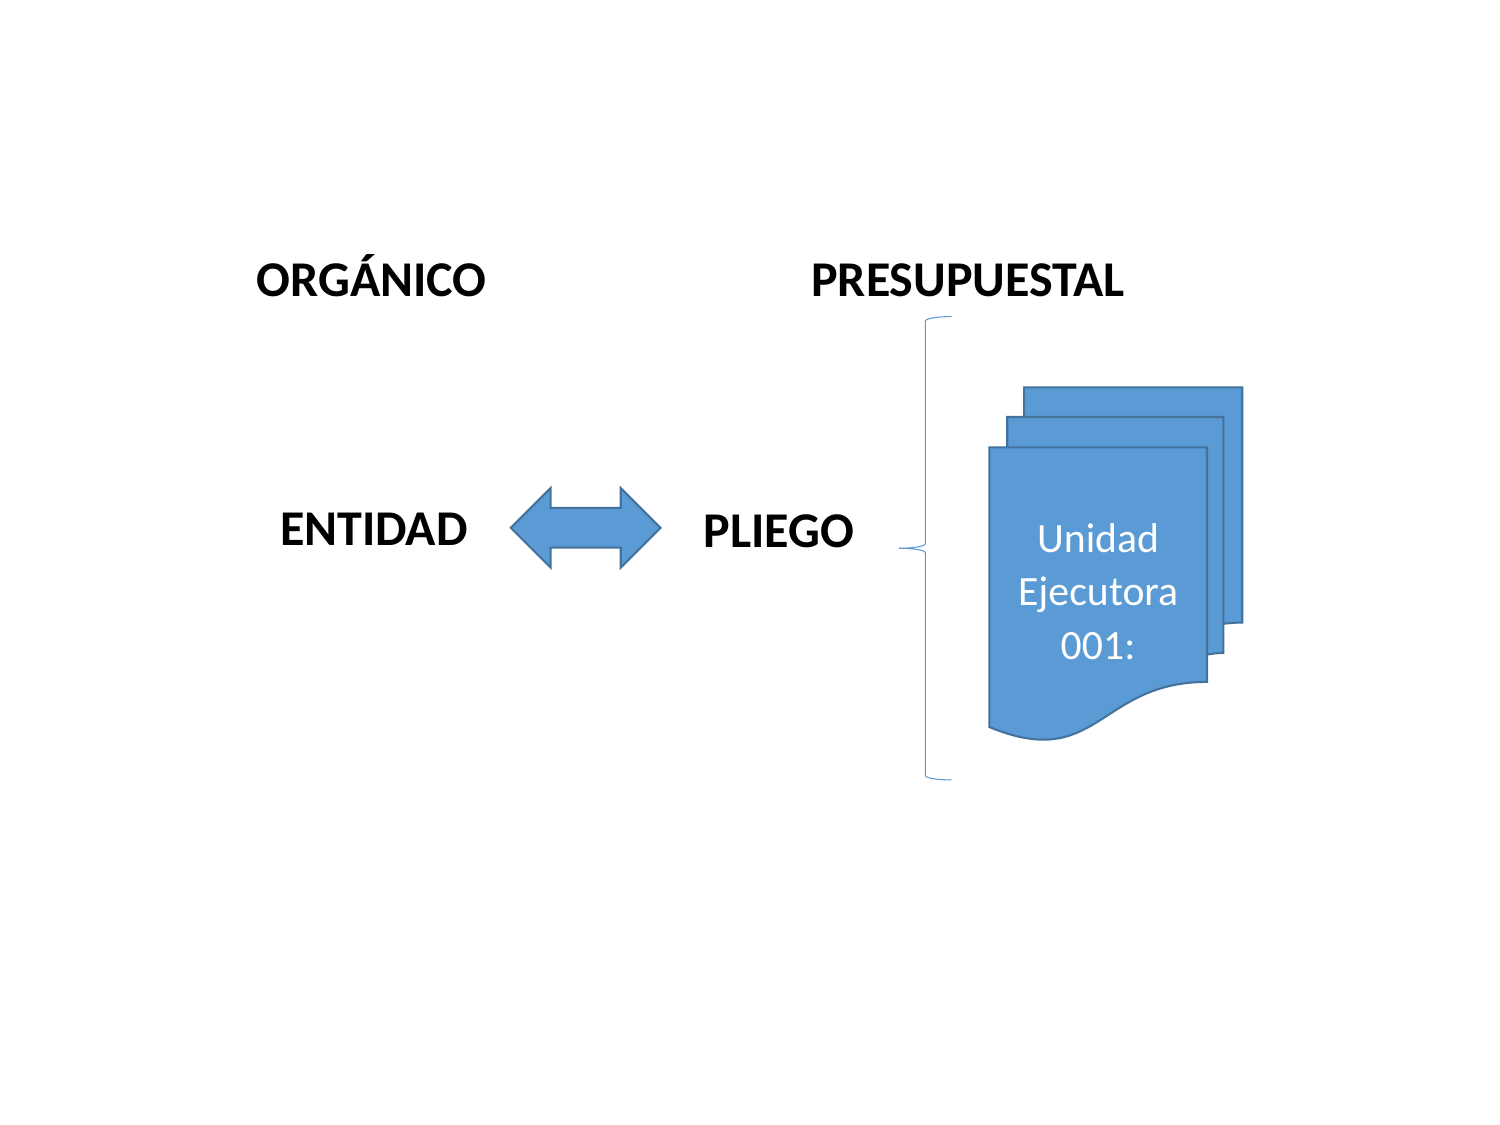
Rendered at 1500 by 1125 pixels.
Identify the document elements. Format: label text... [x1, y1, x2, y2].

text_box PRESUPUESTAL [796, 239, 1164, 315]
text_box ORGÁNICO [242, 239, 511, 315]
text_box [509, 485, 662, 571]
text_box PLIEGO [689, 489, 899, 565]
text_box [899, 316, 952, 781]
text_box ENTIDAD [265, 488, 486, 563]
text_box Unidad Ejecutora 001: [988, 386, 1244, 741]
